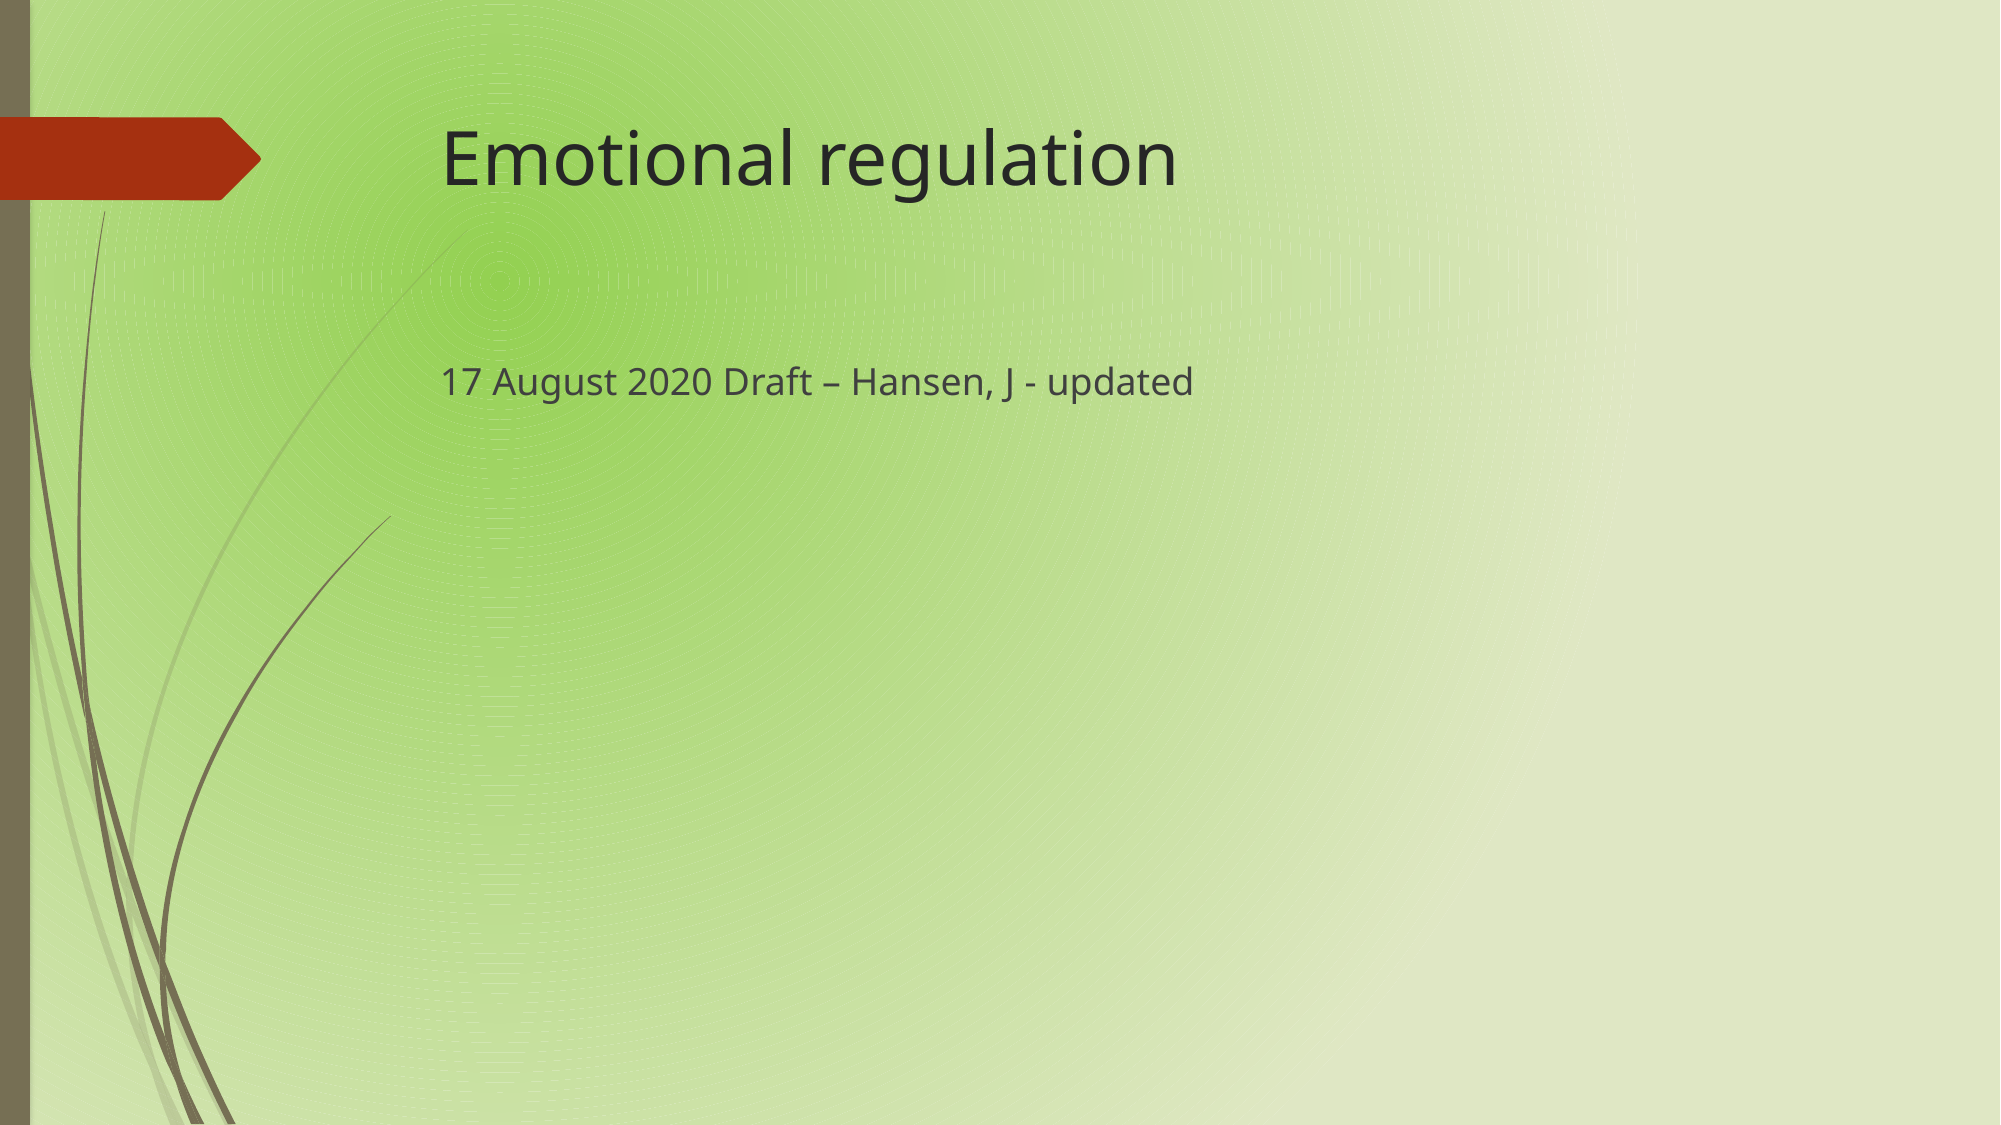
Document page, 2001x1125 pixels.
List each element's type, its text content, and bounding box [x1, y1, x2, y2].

list 17 August 2020 Draft – Hansen, J - updated [424, 350, 1888, 970]
title Emotional regulation [425, 102, 1888, 313]
